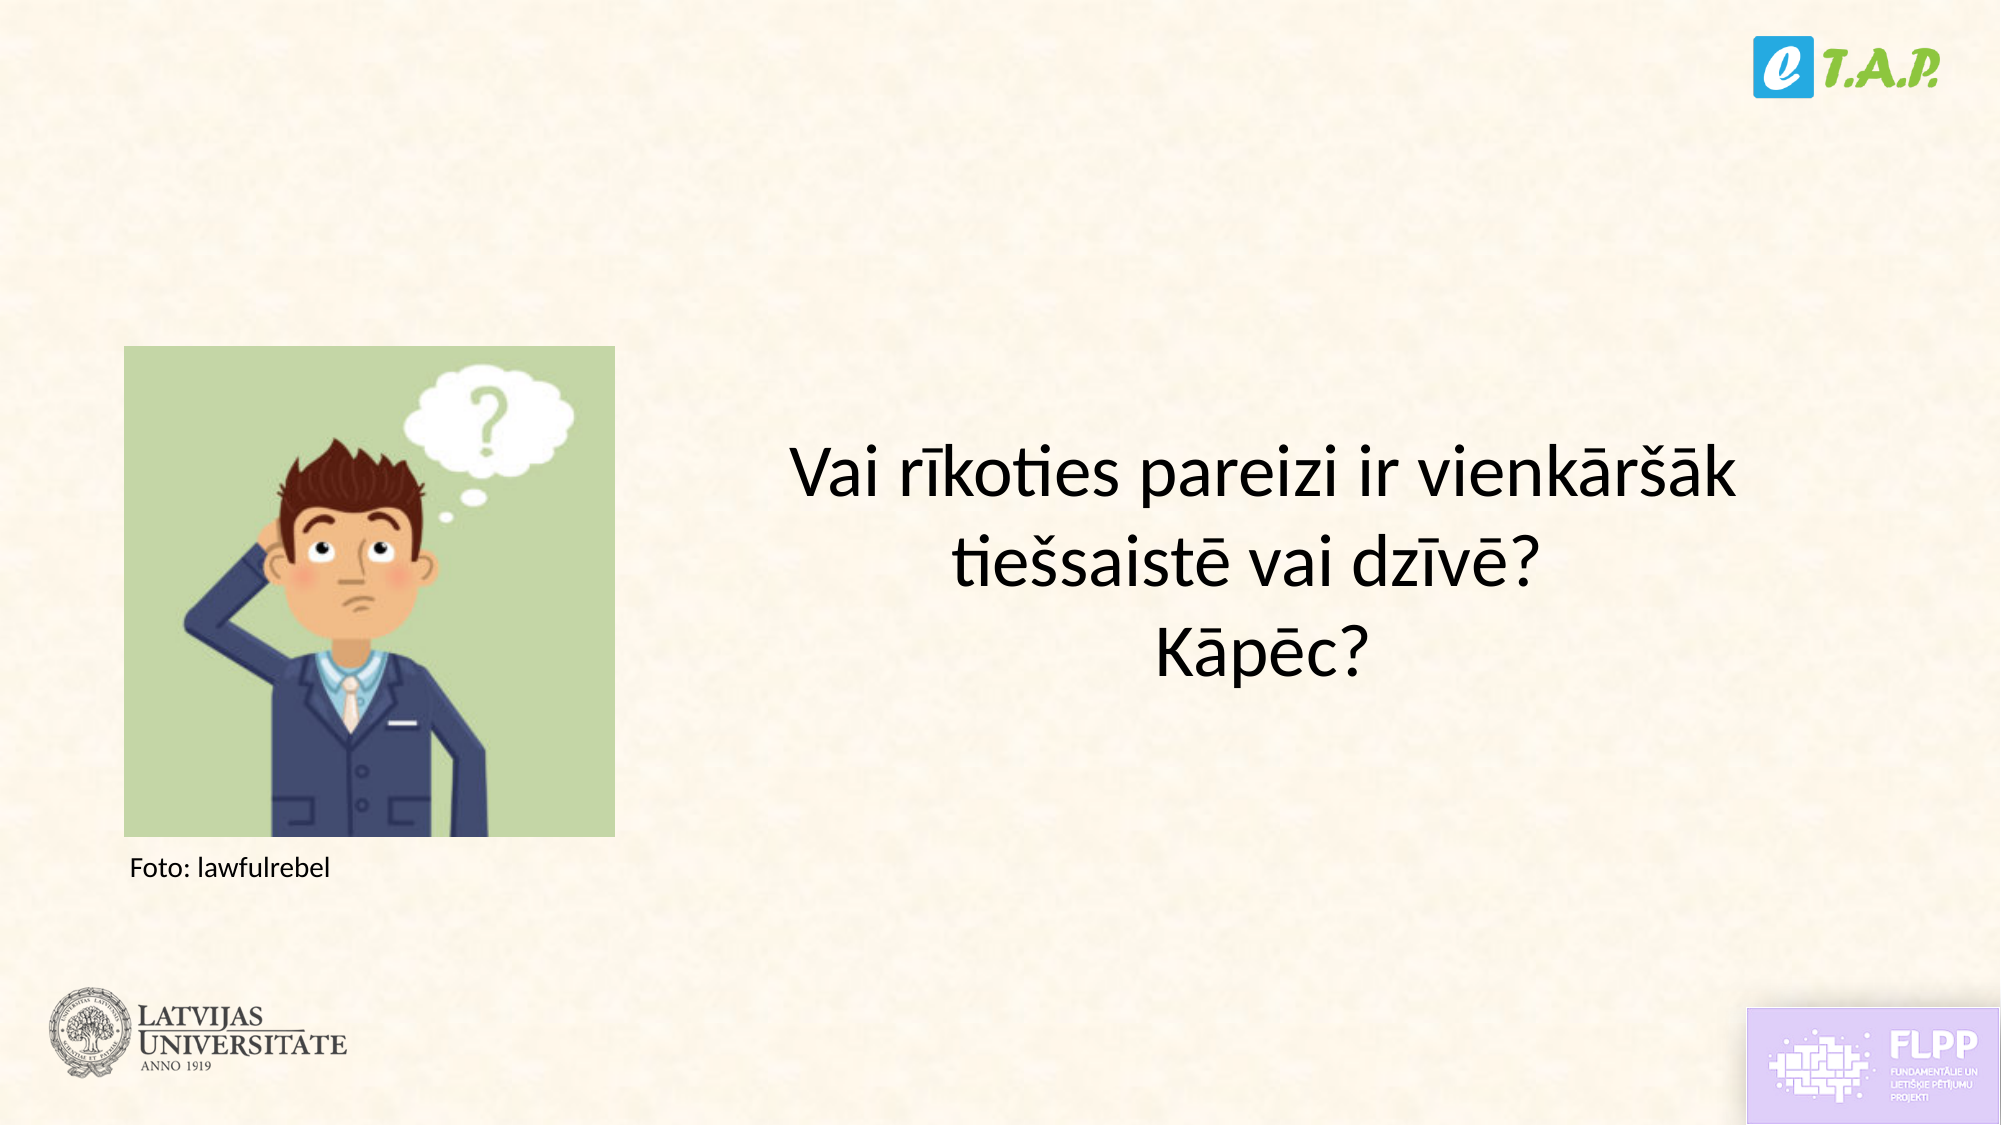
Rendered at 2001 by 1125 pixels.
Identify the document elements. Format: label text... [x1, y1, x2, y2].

picture [1693, 0, 2000, 130]
text_box Vai rīkoties pareizi ir vienkāršāk tiešsaistē vai dzīvē? Kāpēc? [698, 368, 1831, 699]
picture [24, 971, 371, 1094]
picture [1746, 1007, 2000, 1125]
text_box Foto: lawfulrebel [114, 841, 1115, 892]
picture [124, 346, 615, 837]
